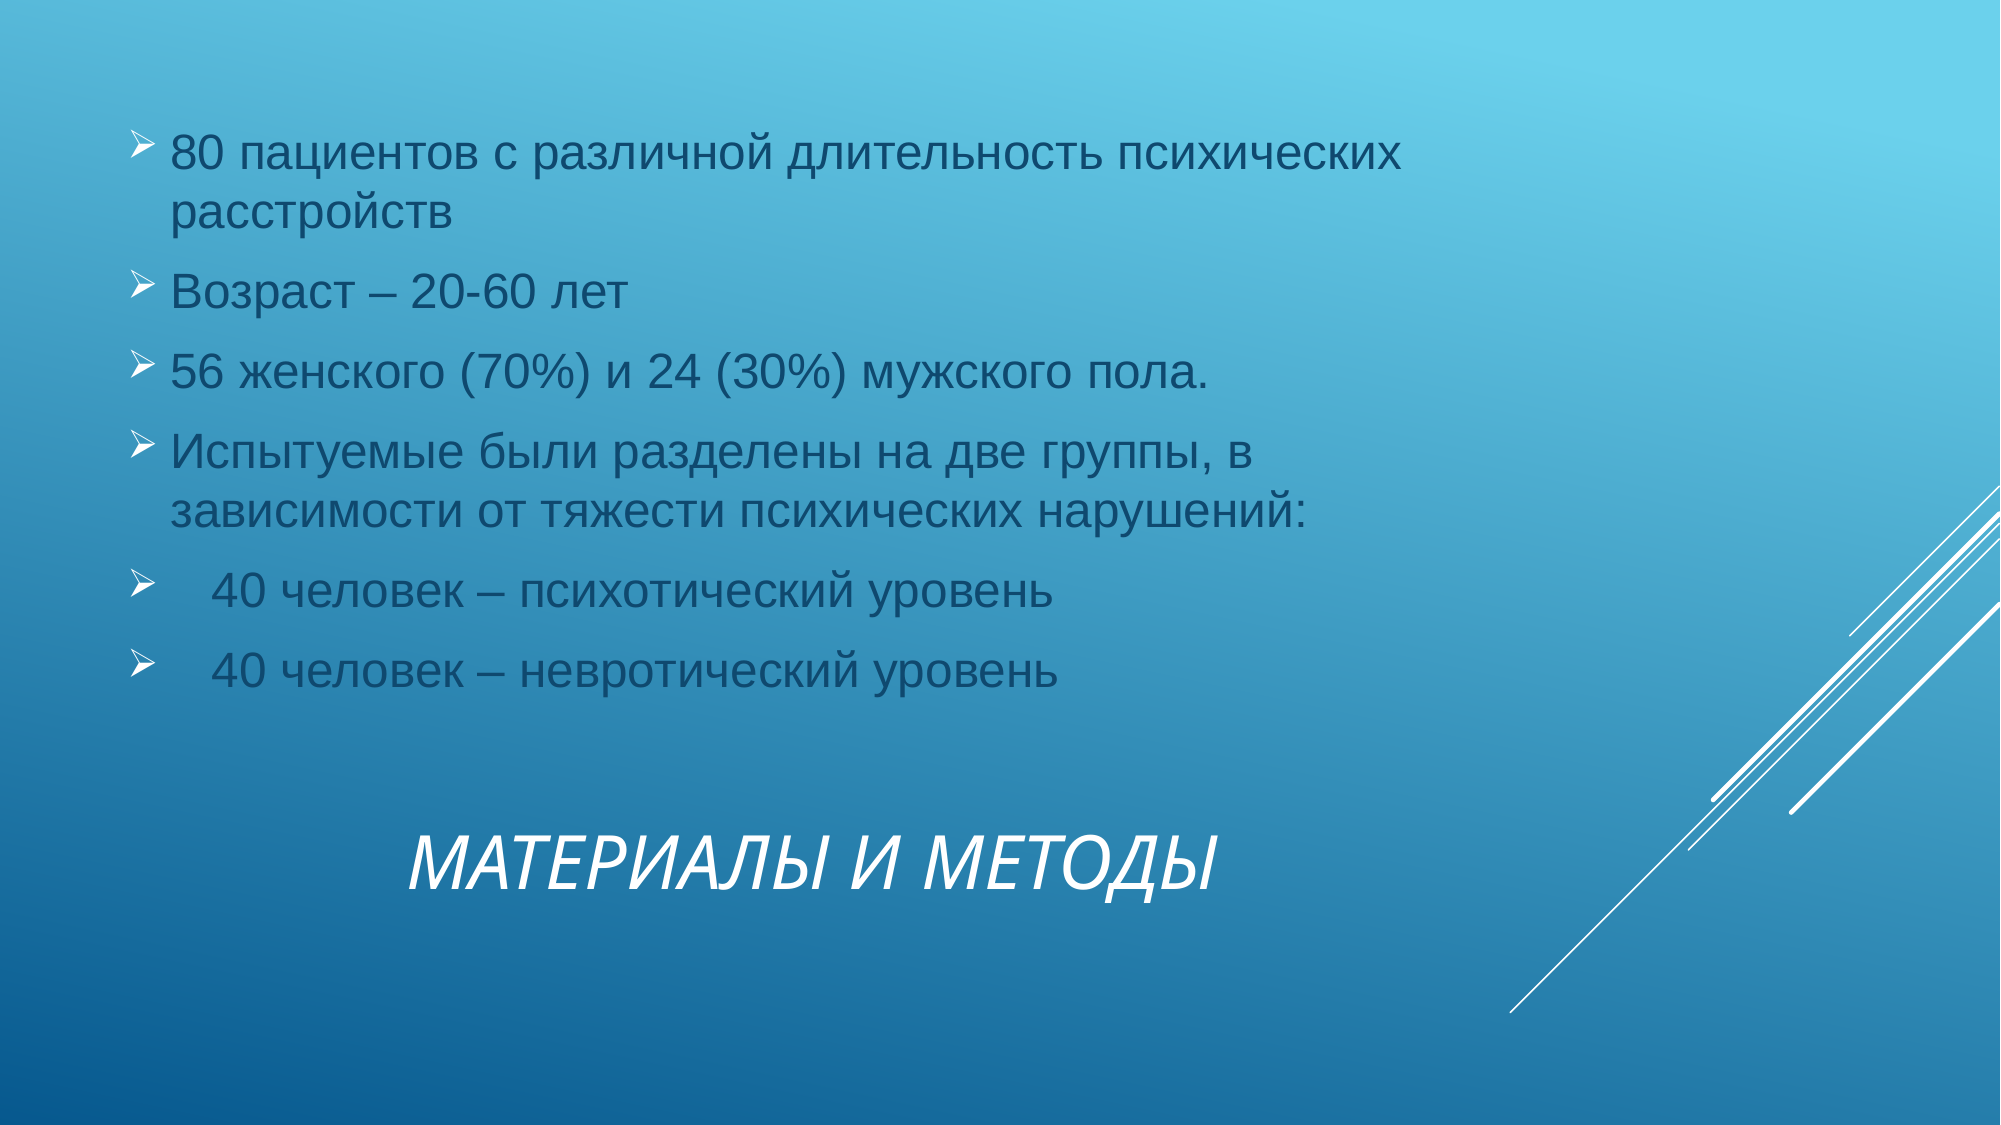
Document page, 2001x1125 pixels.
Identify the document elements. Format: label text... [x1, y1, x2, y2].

title Материалы и методы [112, 736, 1513, 984]
list 80 пациентов с различной длительность психических расстройств Возраст – 20-60 лет 56 женского (70%) и 24 (30%) мужского пола. Испытуемые были разделены на две группы, в зависимости от тяжести психических нарушений: 40 человек – психотический уровень 40 человек – невротический уровень [112, 112, 1513, 706]
